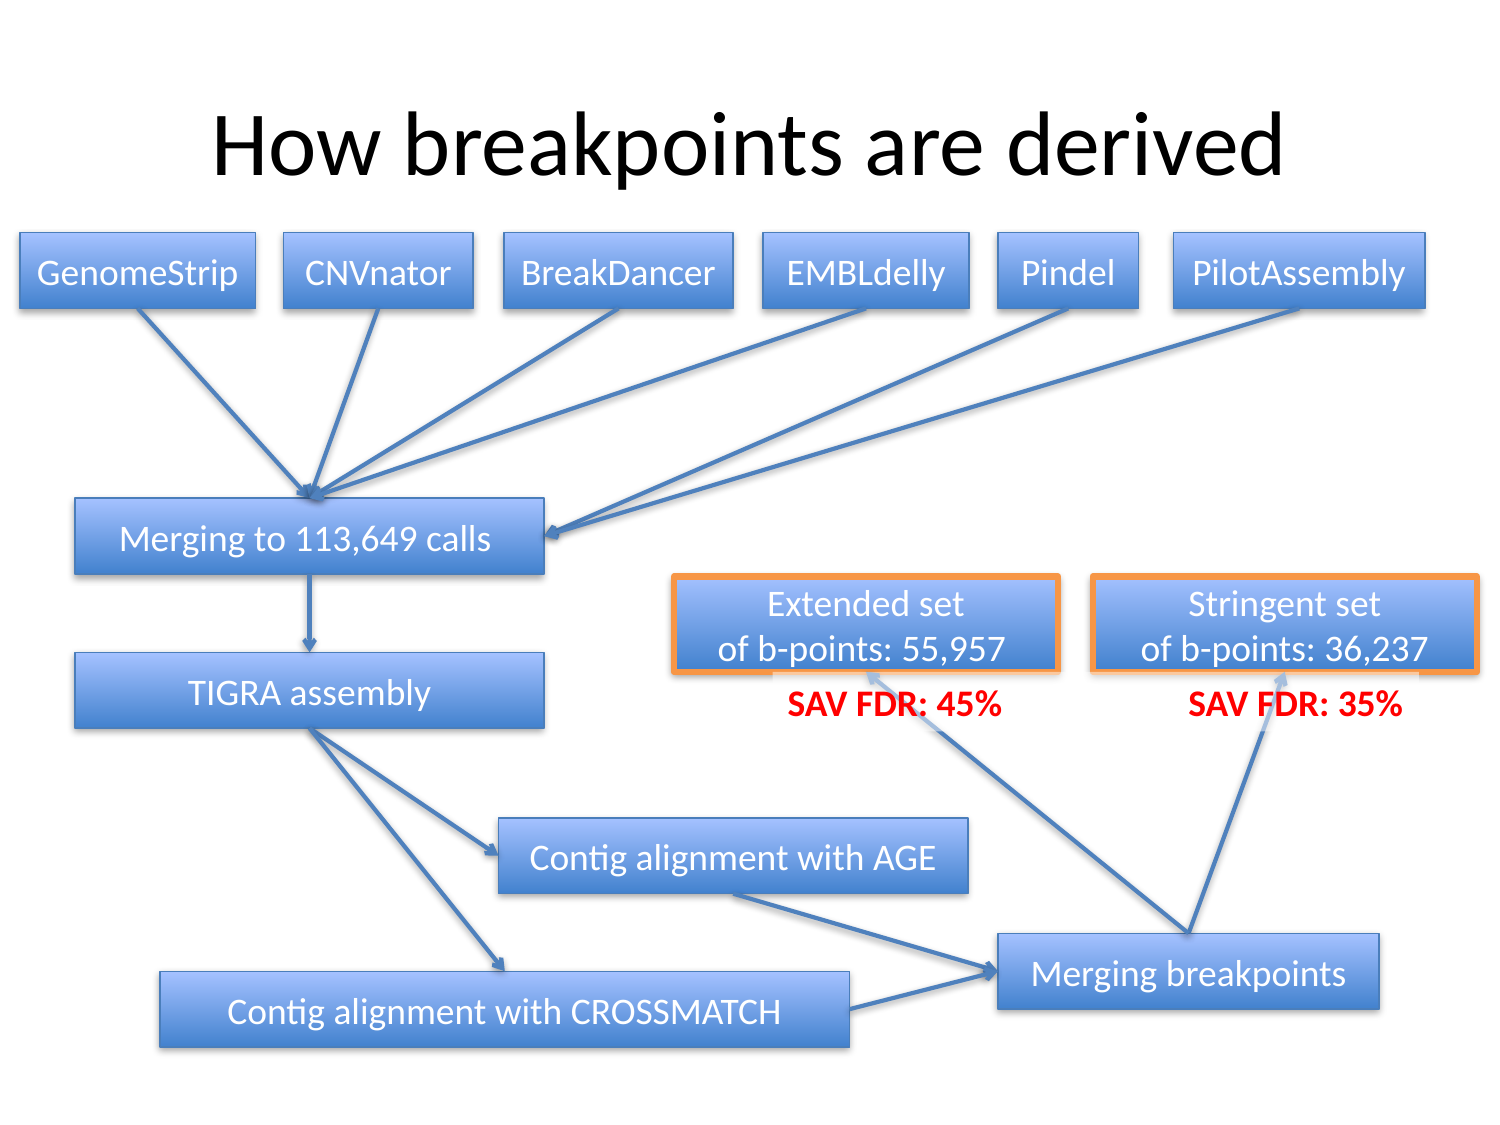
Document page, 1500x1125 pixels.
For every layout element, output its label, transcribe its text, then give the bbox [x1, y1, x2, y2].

text_box EMBLdelly [762, 232, 970, 305]
text_box Contig alignment with AGE [509, 817, 860, 894]
text_box SAV FDR: 45% SAV FDR: 35% [772, 671, 864, 732]
text_box Merging to 113,649 calls [74, 497, 545, 575]
text_box Pindel [997, 232, 1139, 306]
text_box PilotAssembly [1173, 232, 1426, 309]
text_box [849, 971, 999, 1010]
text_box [865, 671, 1189, 934]
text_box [543, 308, 1300, 537]
title How breakpoints are derived [75, 45, 1425, 233]
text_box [309, 728, 506, 972]
text_box BreakDancer [503, 232, 734, 305]
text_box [732, 893, 999, 972]
text_box Stringent set of b-points: 36,237 [1092, 576, 1477, 672]
text_box TIGRA assembly [74, 652, 545, 729]
text_box GenomeStrip [19, 232, 256, 309]
text_box Merging breakpoints [1003, 933, 1380, 1010]
text_box CNVnator [283, 232, 474, 306]
text_box Extended set of b-points: 55,957 [673, 576, 1059, 672]
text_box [137, 308, 305, 499]
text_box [309, 308, 540, 499]
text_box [1190, 671, 1286, 934]
text_box Contig alignment with CROSSMATCH [159, 971, 850, 1048]
text_box SAV FDR: 45% SAV FDR: 35% [1286, 671, 1419, 732]
